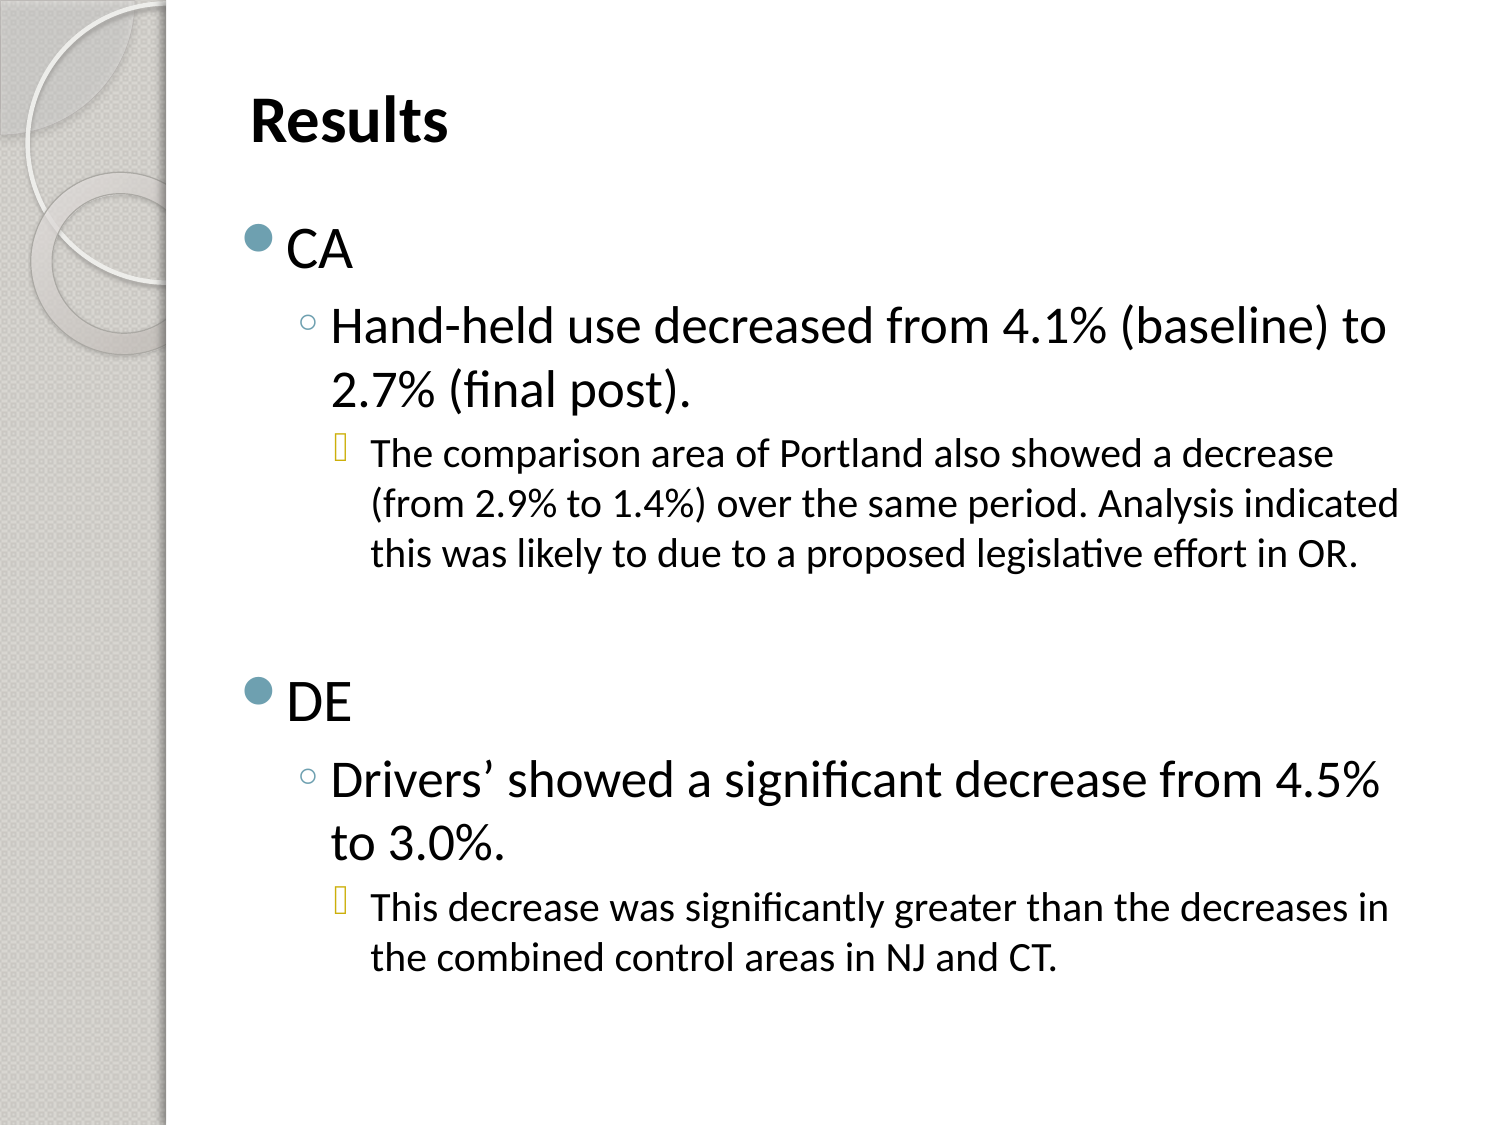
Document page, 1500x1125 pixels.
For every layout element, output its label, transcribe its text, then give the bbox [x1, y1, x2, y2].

list CA Hand-held use decreased from 4.1% (baseline) to 2.7% (final post). The comparison area of Portland also showed a decrease (from 2.9% to 1.4%) over the same period. Analysis indicated this was likely to due to a proposed legislative effort in OR. DE Drivers’ showed a significant decrease from 4.5% to 3.0%. This decrease was significantly greater than the decreases in the combined control areas in NJ and CT. [212, 200, 1425, 1025]
title Results [235, 45, 1466, 188]
